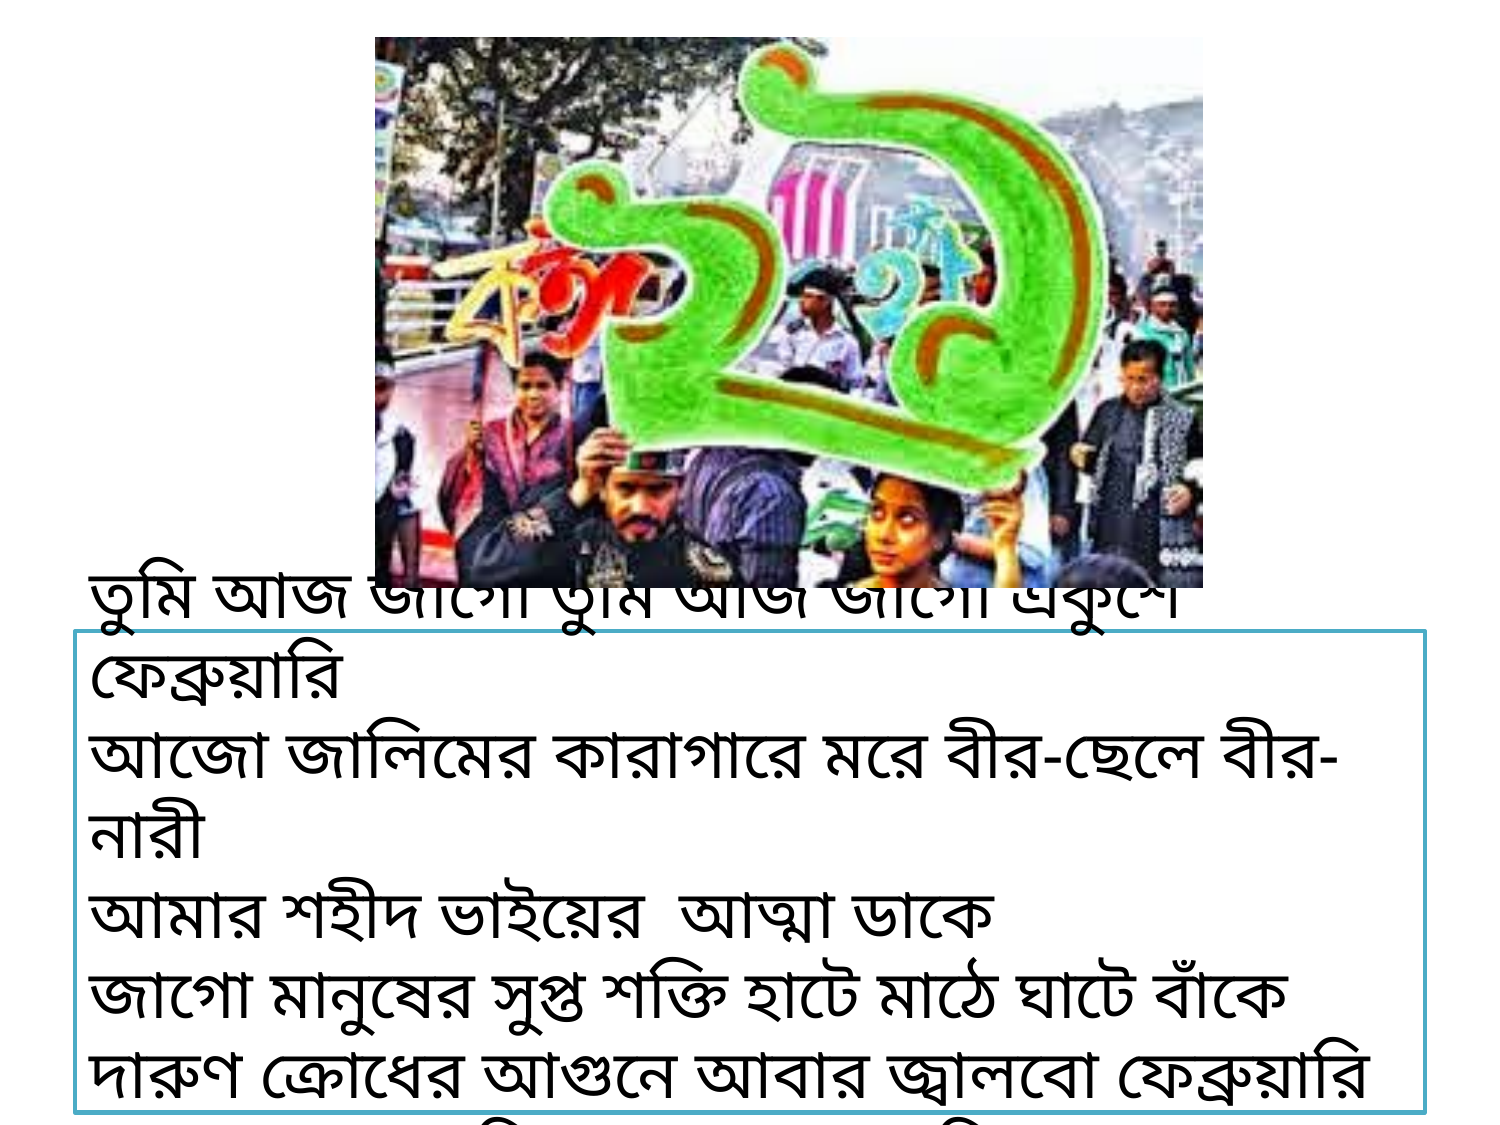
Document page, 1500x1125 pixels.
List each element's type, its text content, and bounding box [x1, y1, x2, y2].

picture [374, 37, 1203, 589]
text_box তুমি আজ জাগো তুমি আজ জাগো একুশে ফেব্রুয়ারি আজো জালিমের কারাগারে মরে বীর-ছেলে বীর- নারী আমার শহীদ ভাইয়ের আত্মা ডাকে জাগো মানুষের সুপ্ত শক্তি হাটে মাঠে ঘাটে বাঁকে দারুণ ক্রোধের আগুনে আবার জ্বালবো ফেব্রুয়ারি একুশে ফেব্রুয়ারি একুশে ফেব্রুয়ারি।। [73, 629, 1427, 1115]
